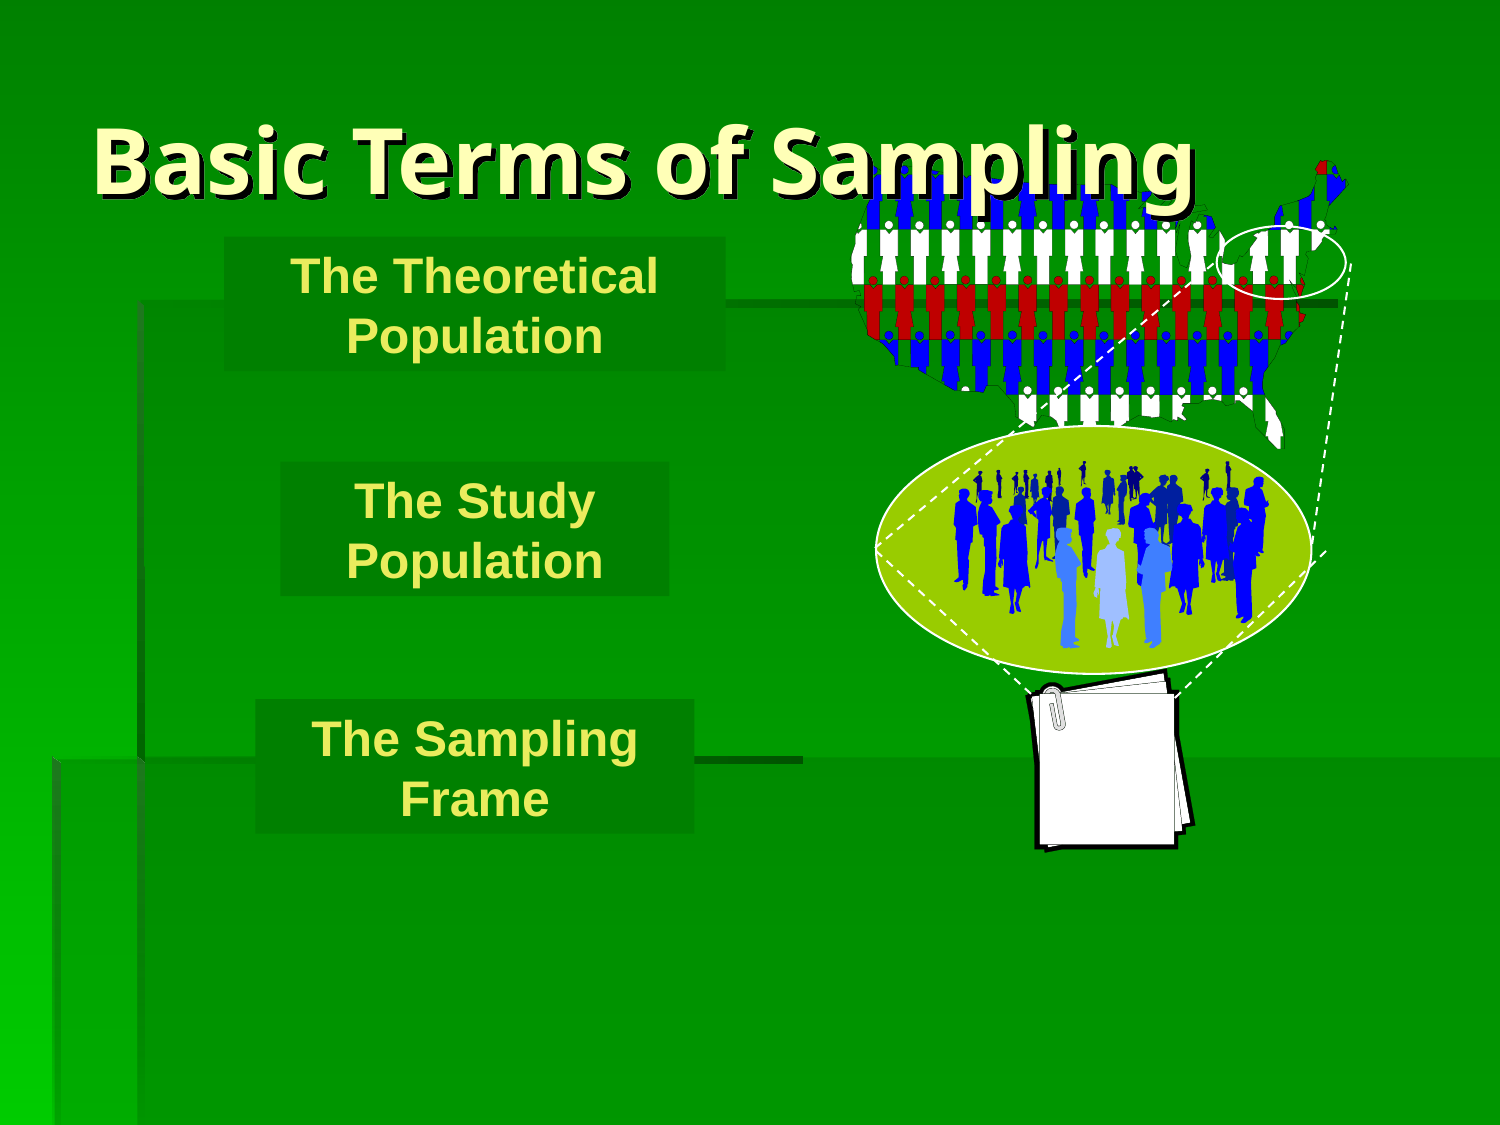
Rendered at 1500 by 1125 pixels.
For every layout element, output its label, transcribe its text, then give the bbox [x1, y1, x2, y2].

text_box [876, 486, 947, 642]
text_box [1273, 486, 1312, 621]
picture [1024, 668, 1197, 854]
text_box The Theoretical Population [224, 236, 726, 372]
text_box [987, 658, 1201, 668]
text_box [952, 460, 1270, 649]
title Basic Terms of Sampling [74, 39, 1451, 276]
text_box The Sampling Frame [255, 699, 695, 834]
picture [824, 145, 1374, 478]
text_box The Study Population [280, 461, 670, 597]
